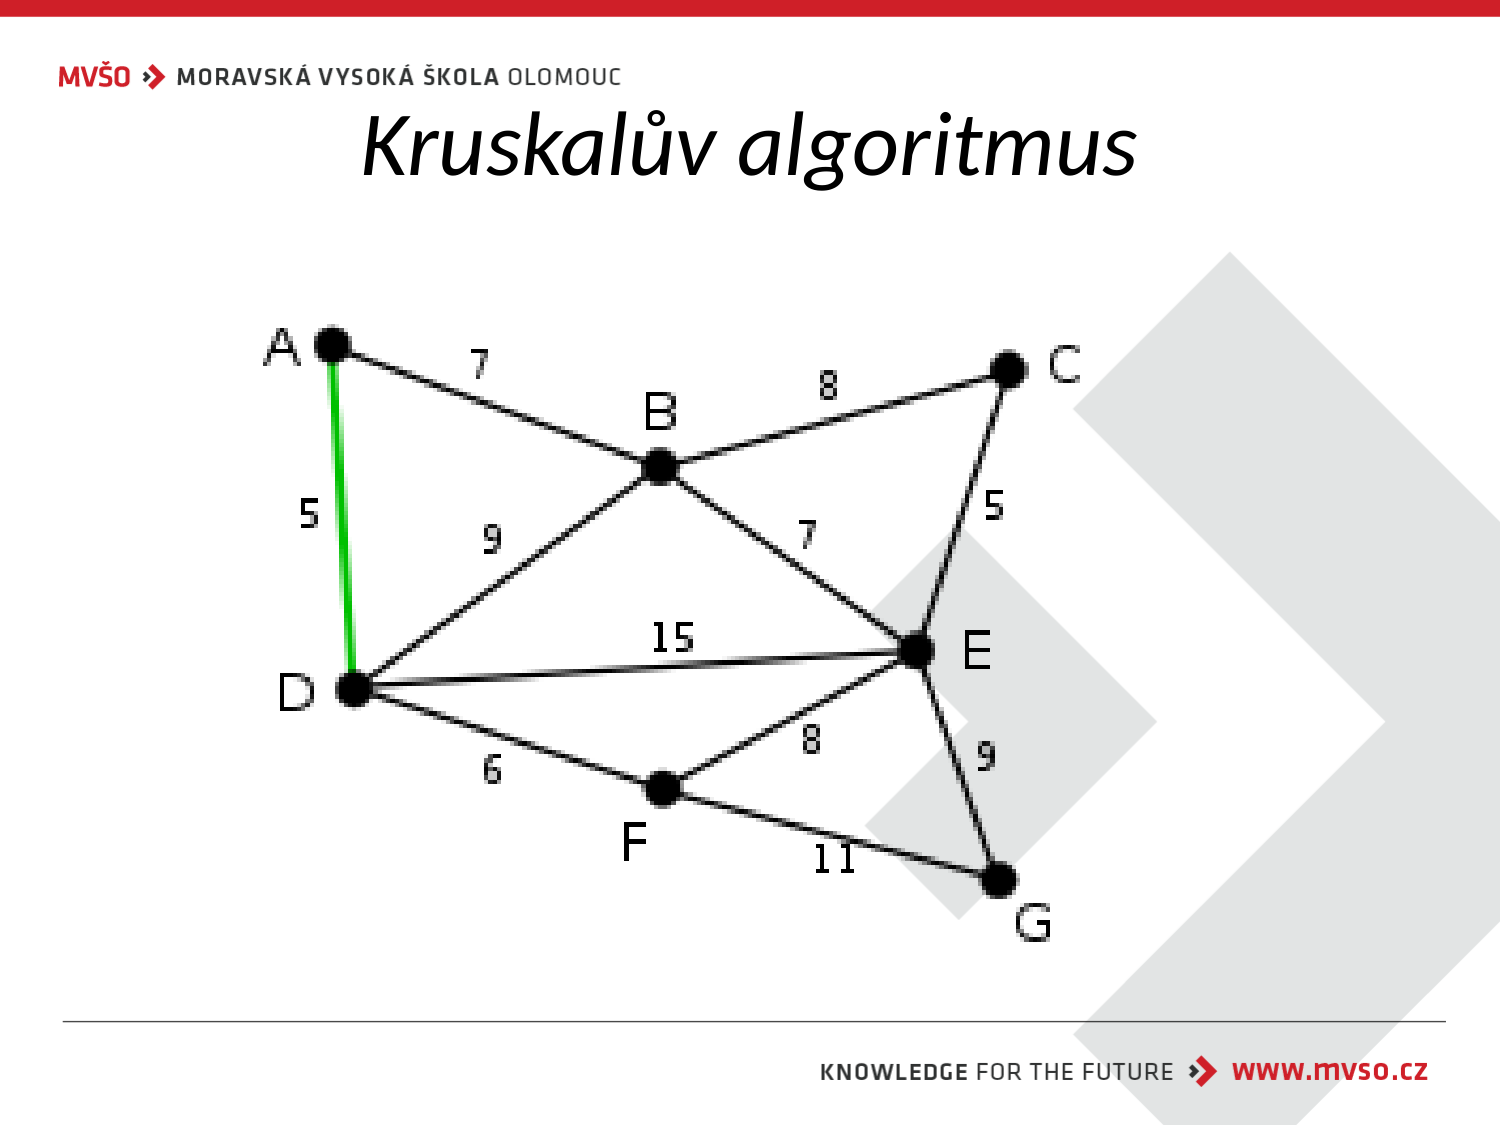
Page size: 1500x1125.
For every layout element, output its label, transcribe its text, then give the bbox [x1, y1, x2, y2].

picture [0, 0, 1500, 1125]
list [241, 290, 1093, 1006]
title Kruskalův algoritmus [75, 45, 1425, 233]
